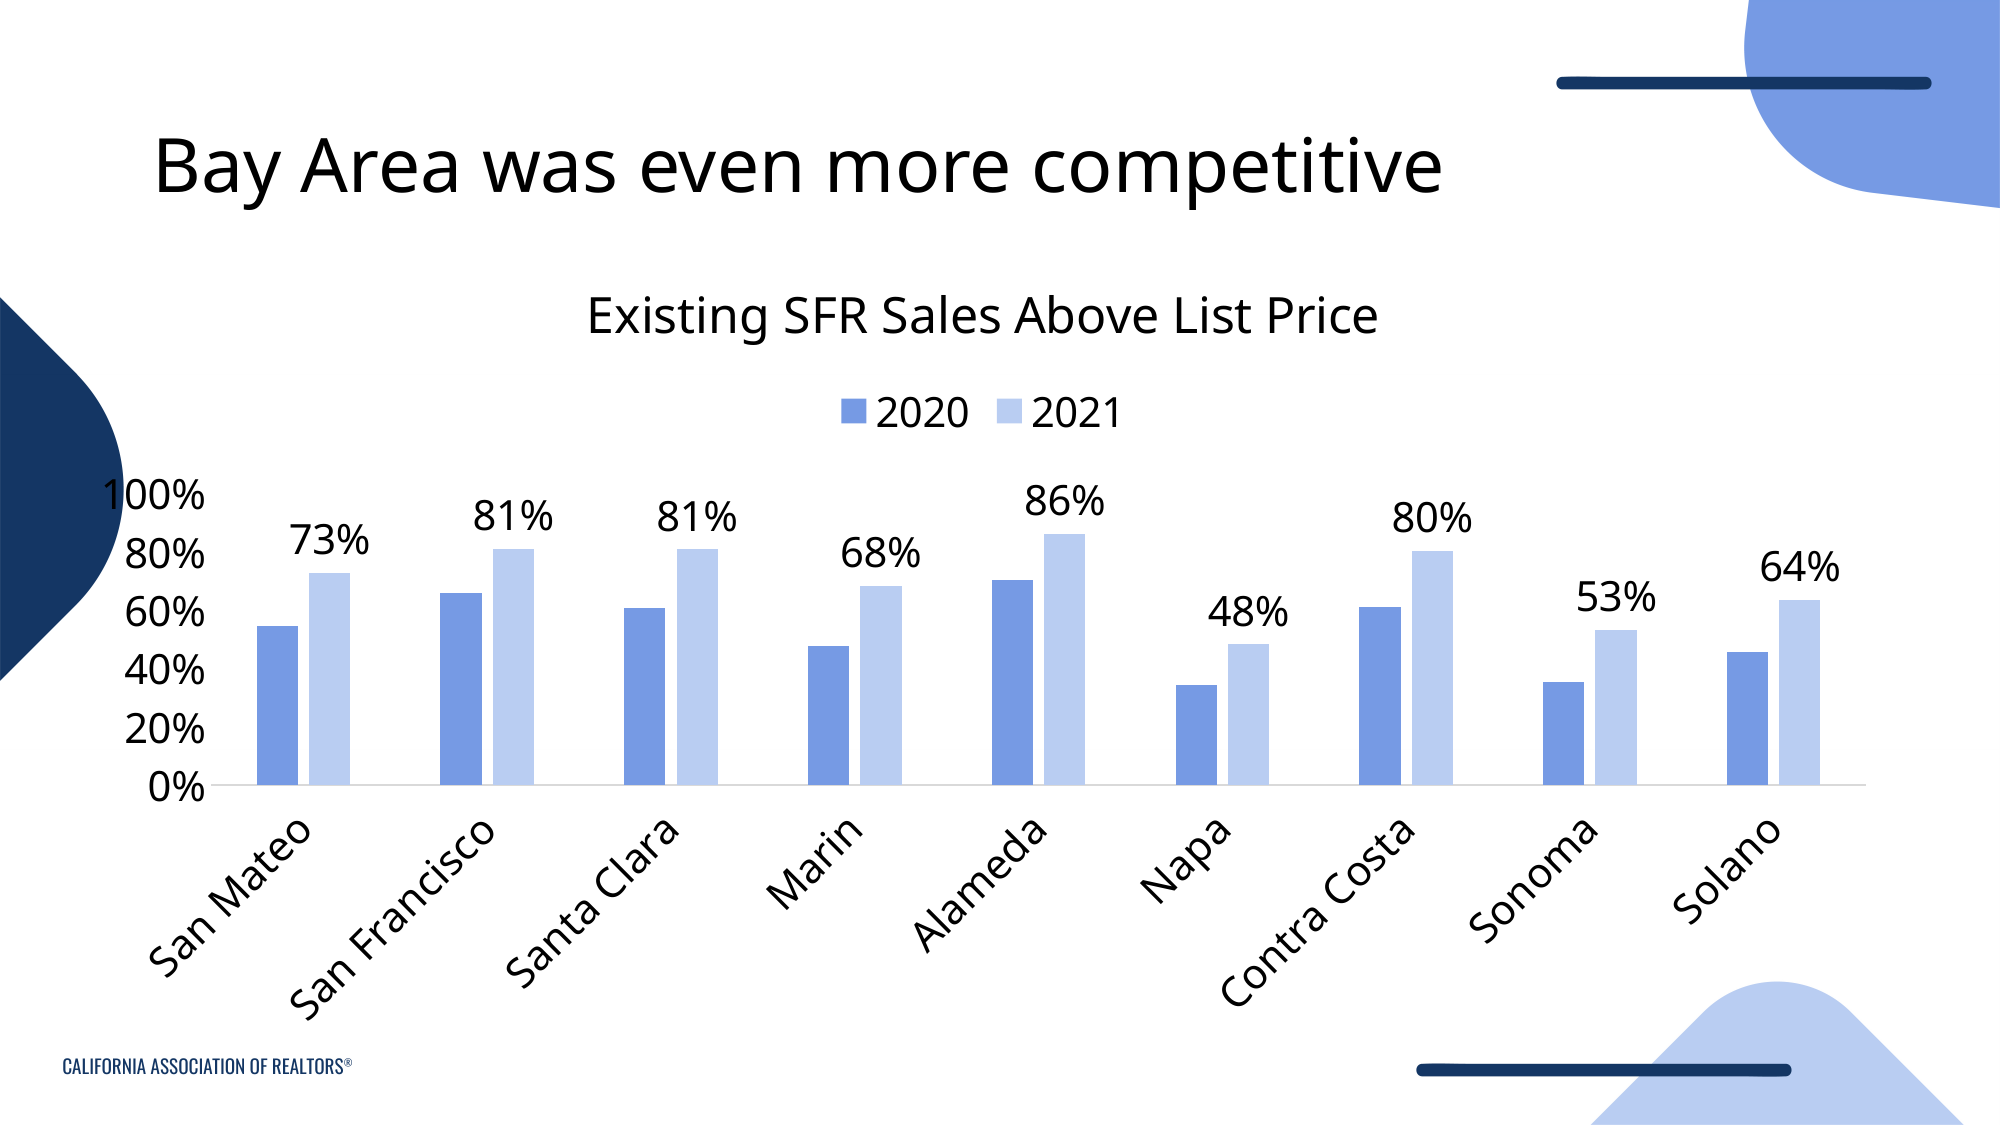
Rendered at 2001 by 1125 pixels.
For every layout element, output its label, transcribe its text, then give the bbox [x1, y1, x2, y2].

title Bay Area was even more competitive [137, 59, 1863, 241]
chart [63, 241, 1903, 1049]
picture [0, 0, 2000, 1125]
